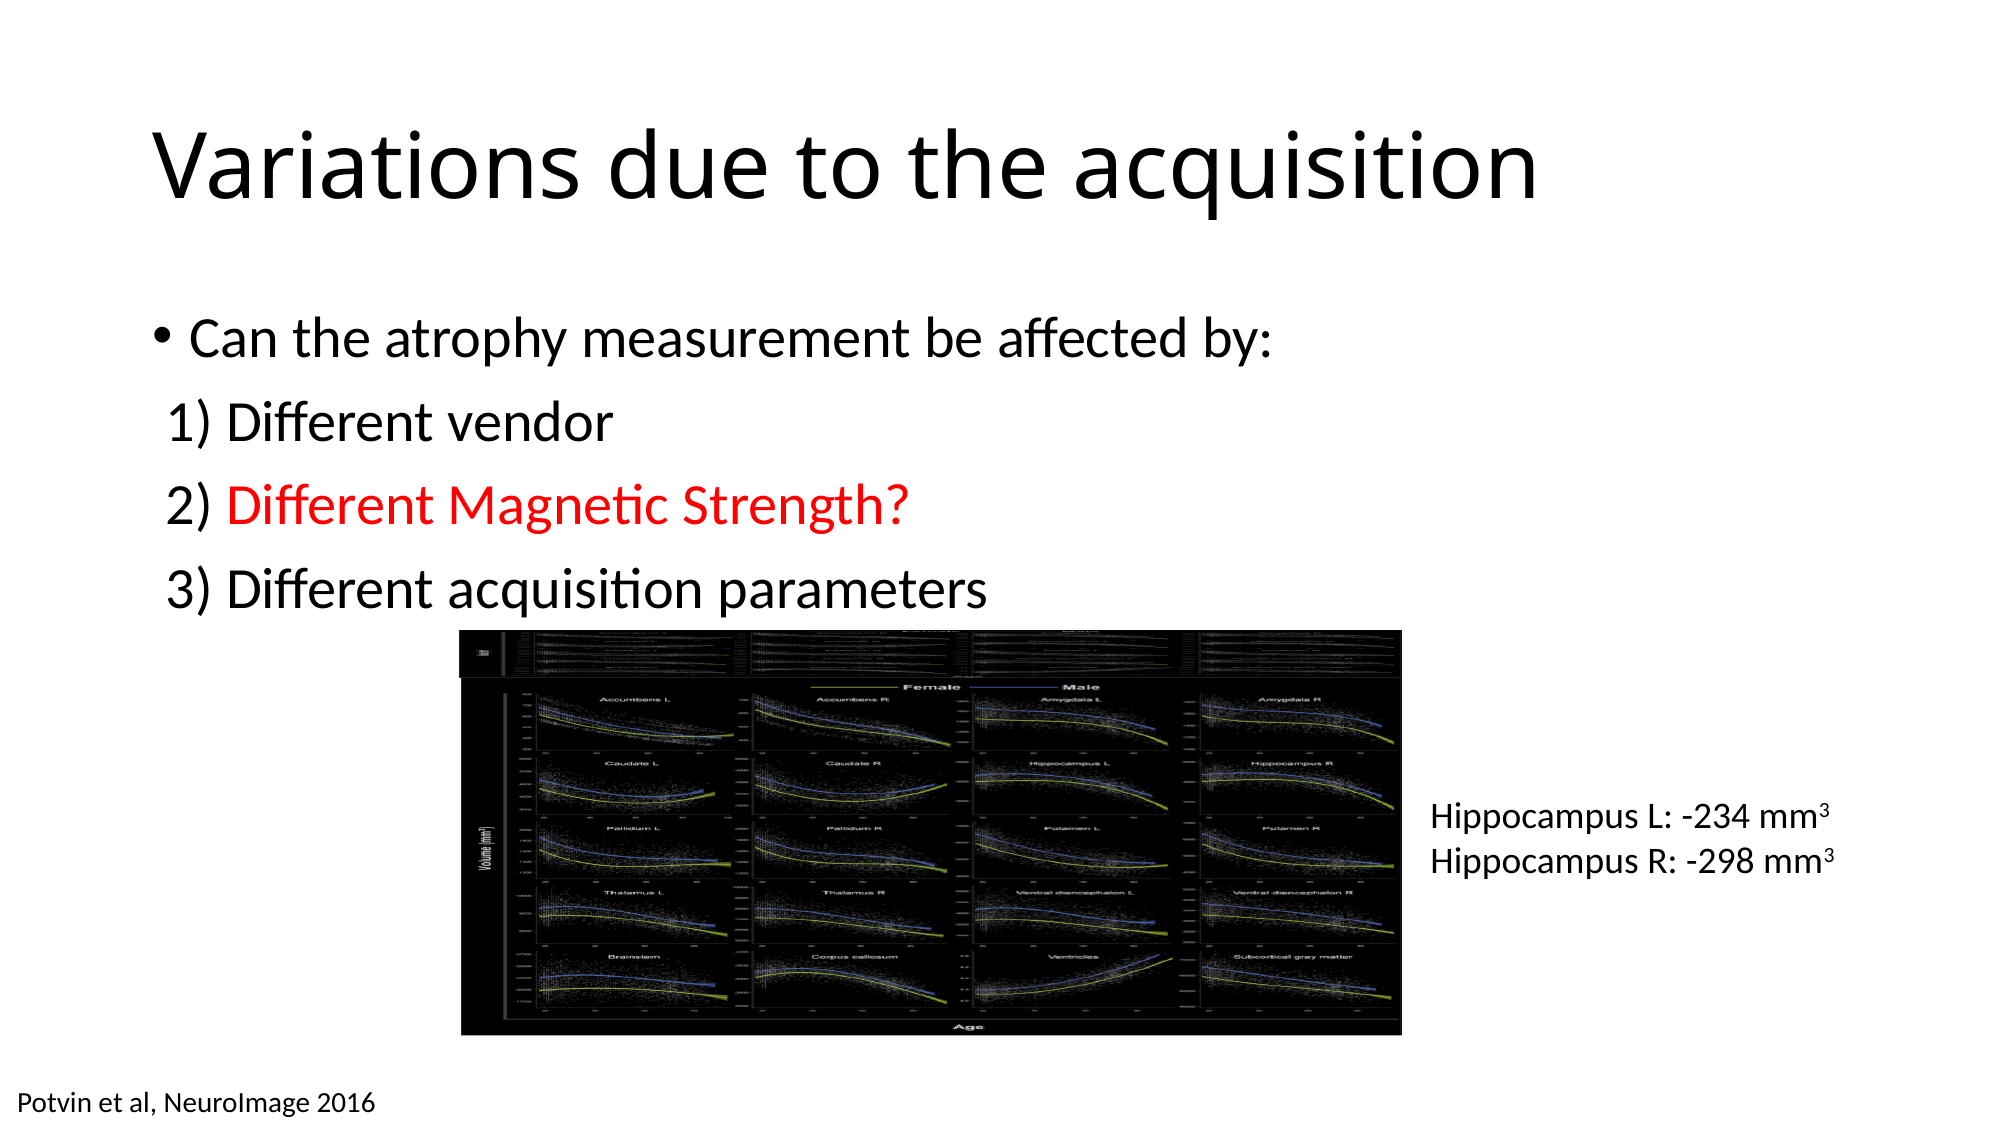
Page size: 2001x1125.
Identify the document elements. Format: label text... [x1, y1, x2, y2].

text_box Potvin et al, NeuroImage 2016 [2, 1075, 391, 1125]
list Can the atrophy measurement be affected by: 1) Different vendor 2) Different Magnetic Strength? 3) Different acquisition parameters [137, 299, 1863, 1014]
picture [458, 630, 1402, 1036]
title Variations due to the acquisition [137, 59, 1863, 278]
text_box Hippocampus L: -234 mm3 Hippocampus R: -298 mm3 [1415, 784, 1859, 889]
